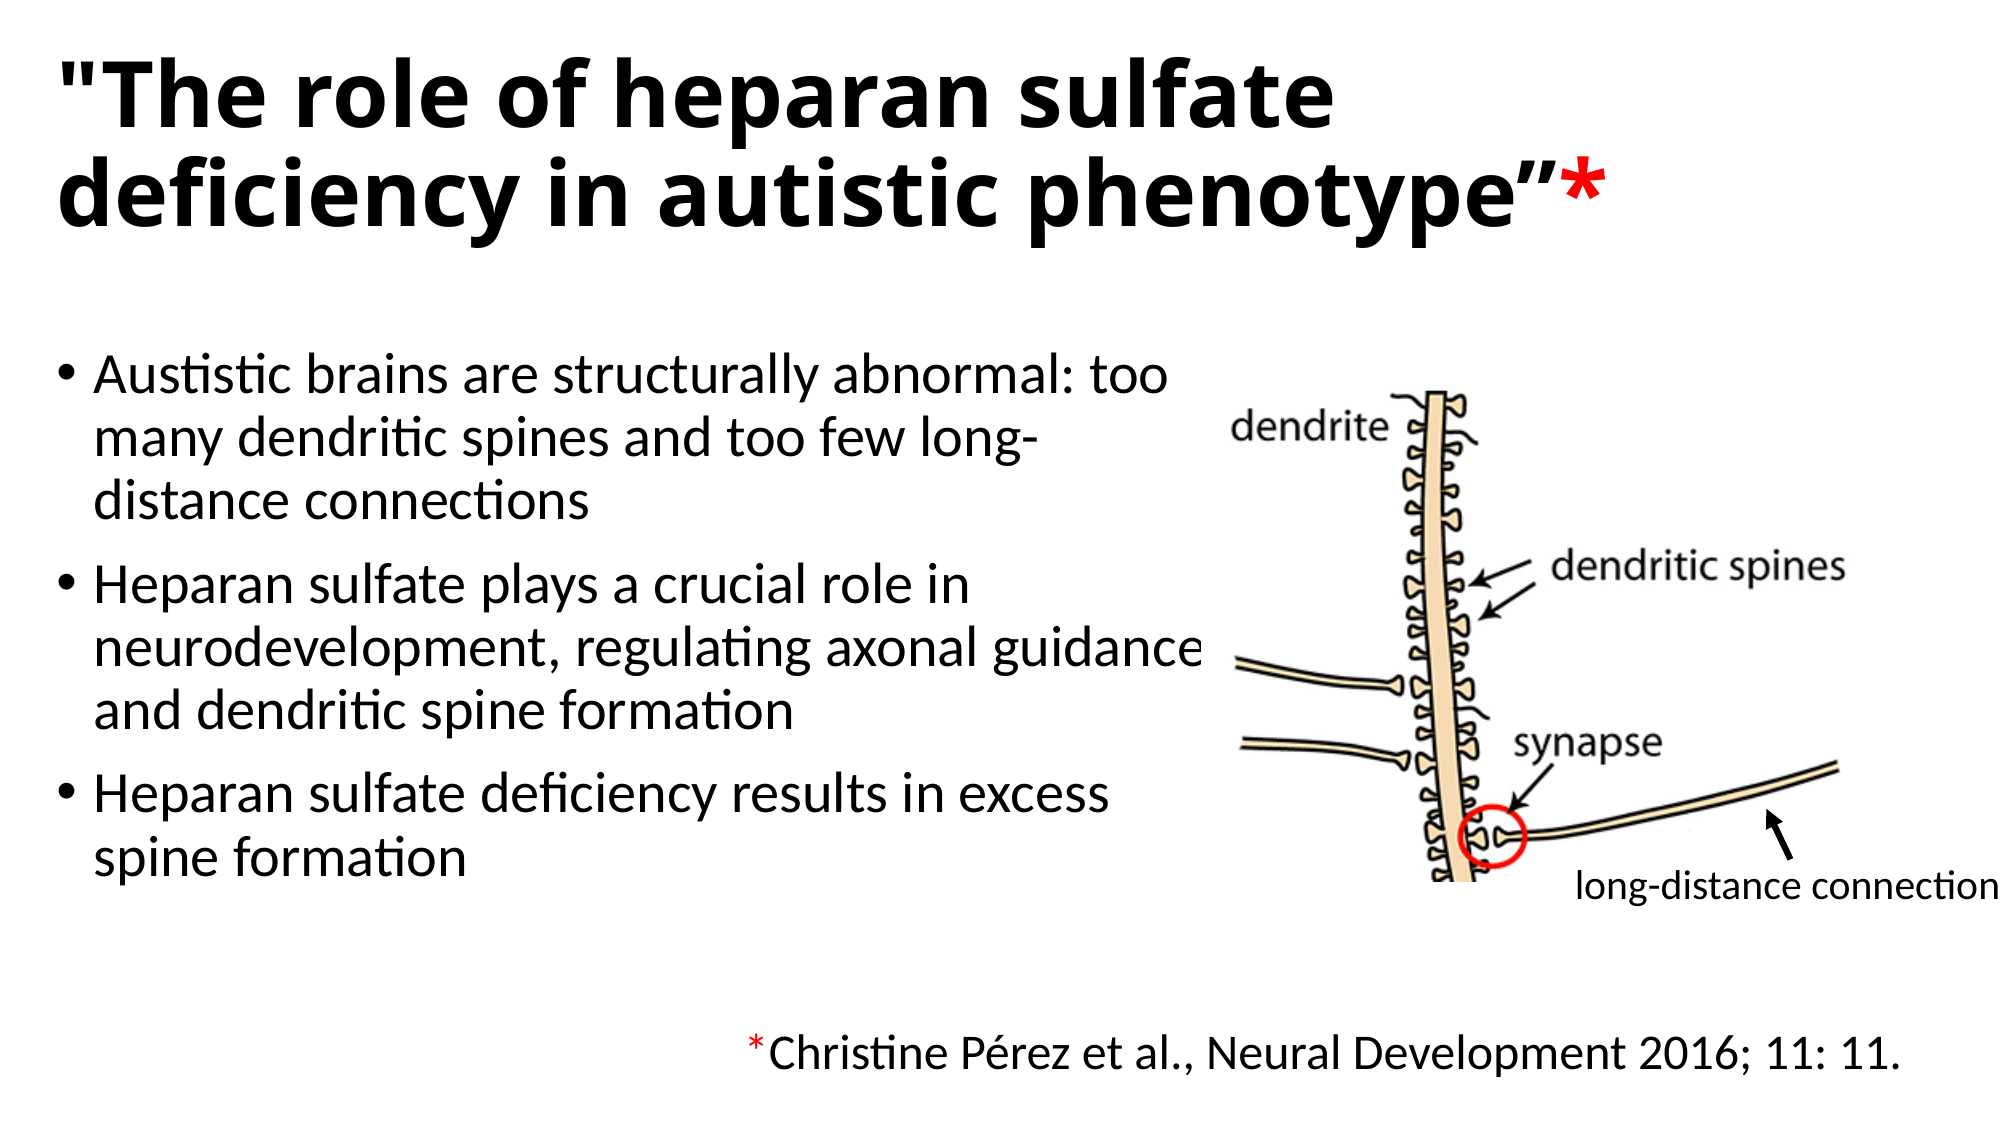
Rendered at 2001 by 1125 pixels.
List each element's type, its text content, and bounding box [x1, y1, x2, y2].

picture [1201, 359, 1867, 882]
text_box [1766, 808, 1791, 860]
title "The role of heparan sulfate deficiency in autistic phenotype”* [41, 38, 1767, 257]
list Austistic brains are structurally abnormal: too many dendritic spines and too few long-distance connections Heparan sulfate plays a crucial role in neurodevelopment, regulating axonal guidance and dendritic spine formation Heparan sulfate deficiency results in excess spine formation [41, 335, 1242, 1050]
text_box *Christine Pérez et al., Neural Development 2016; 11: 11. [729, 1011, 1918, 1087]
text_box long-distance connection [1560, 850, 2000, 915]
